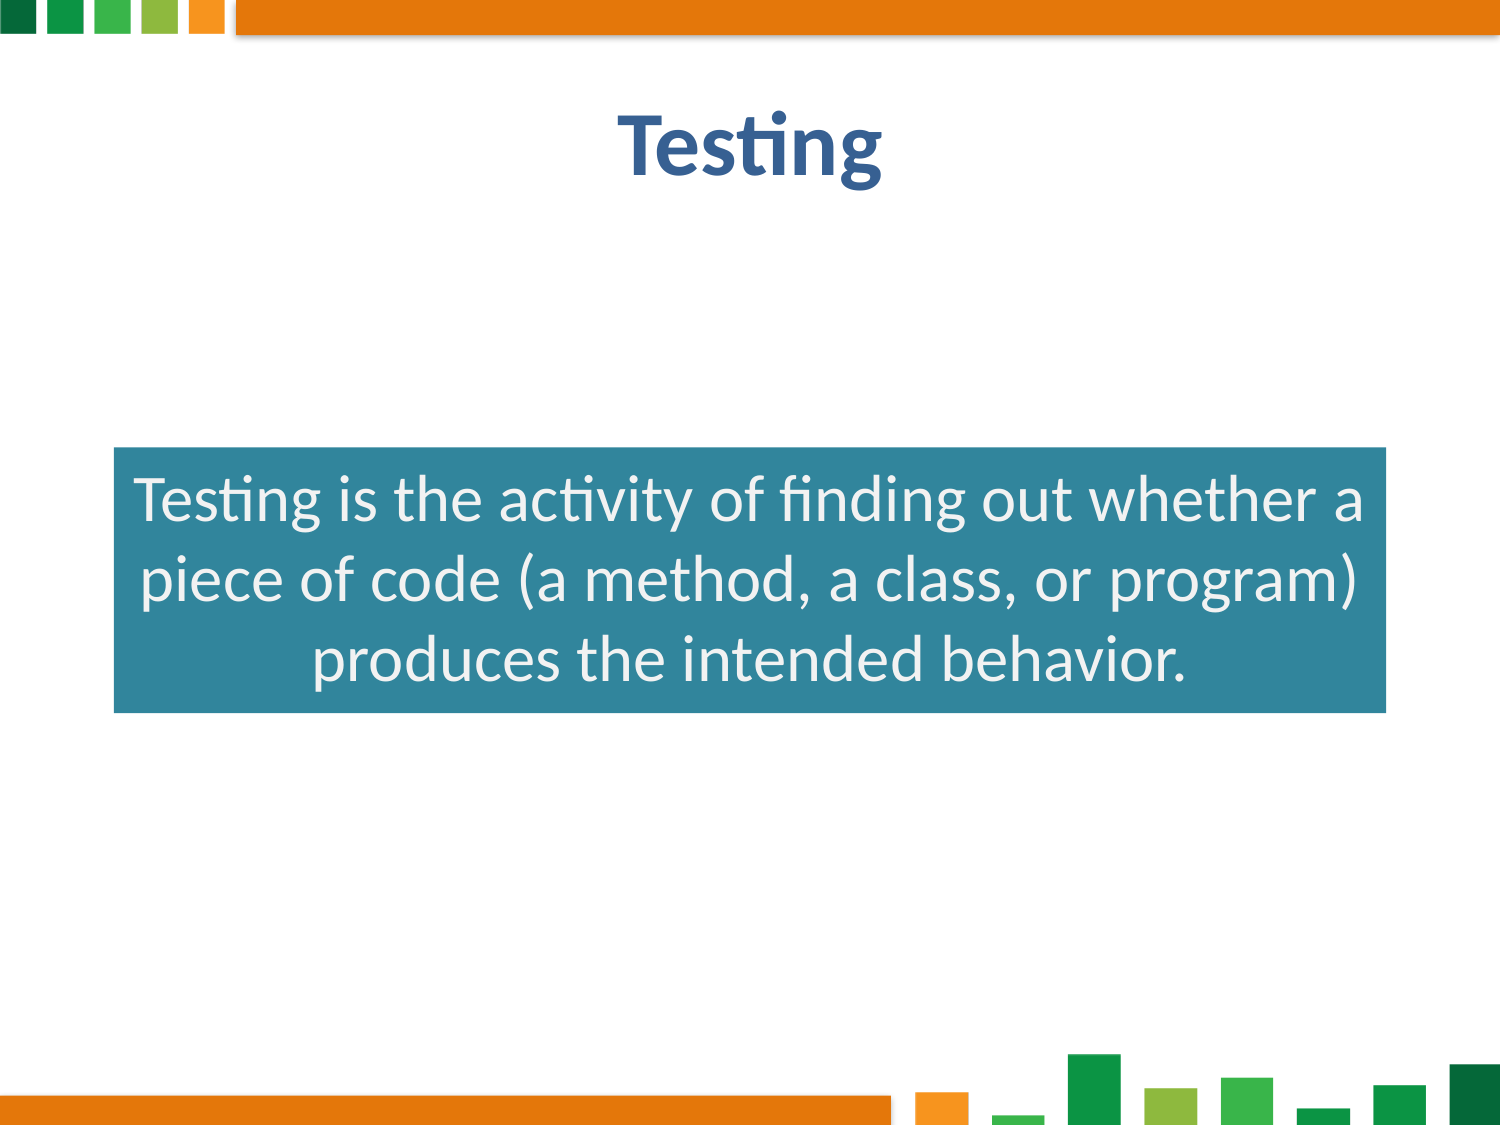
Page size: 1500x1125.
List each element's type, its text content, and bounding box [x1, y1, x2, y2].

picture [0, 0, 225, 34]
picture [915, 1054, 1500, 1125]
title Testing [75, 45, 1425, 233]
list Testing is the activity of finding out whether a piece of code (a method, a class, or program) produces the intended behavior. [113, 447, 1387, 714]
